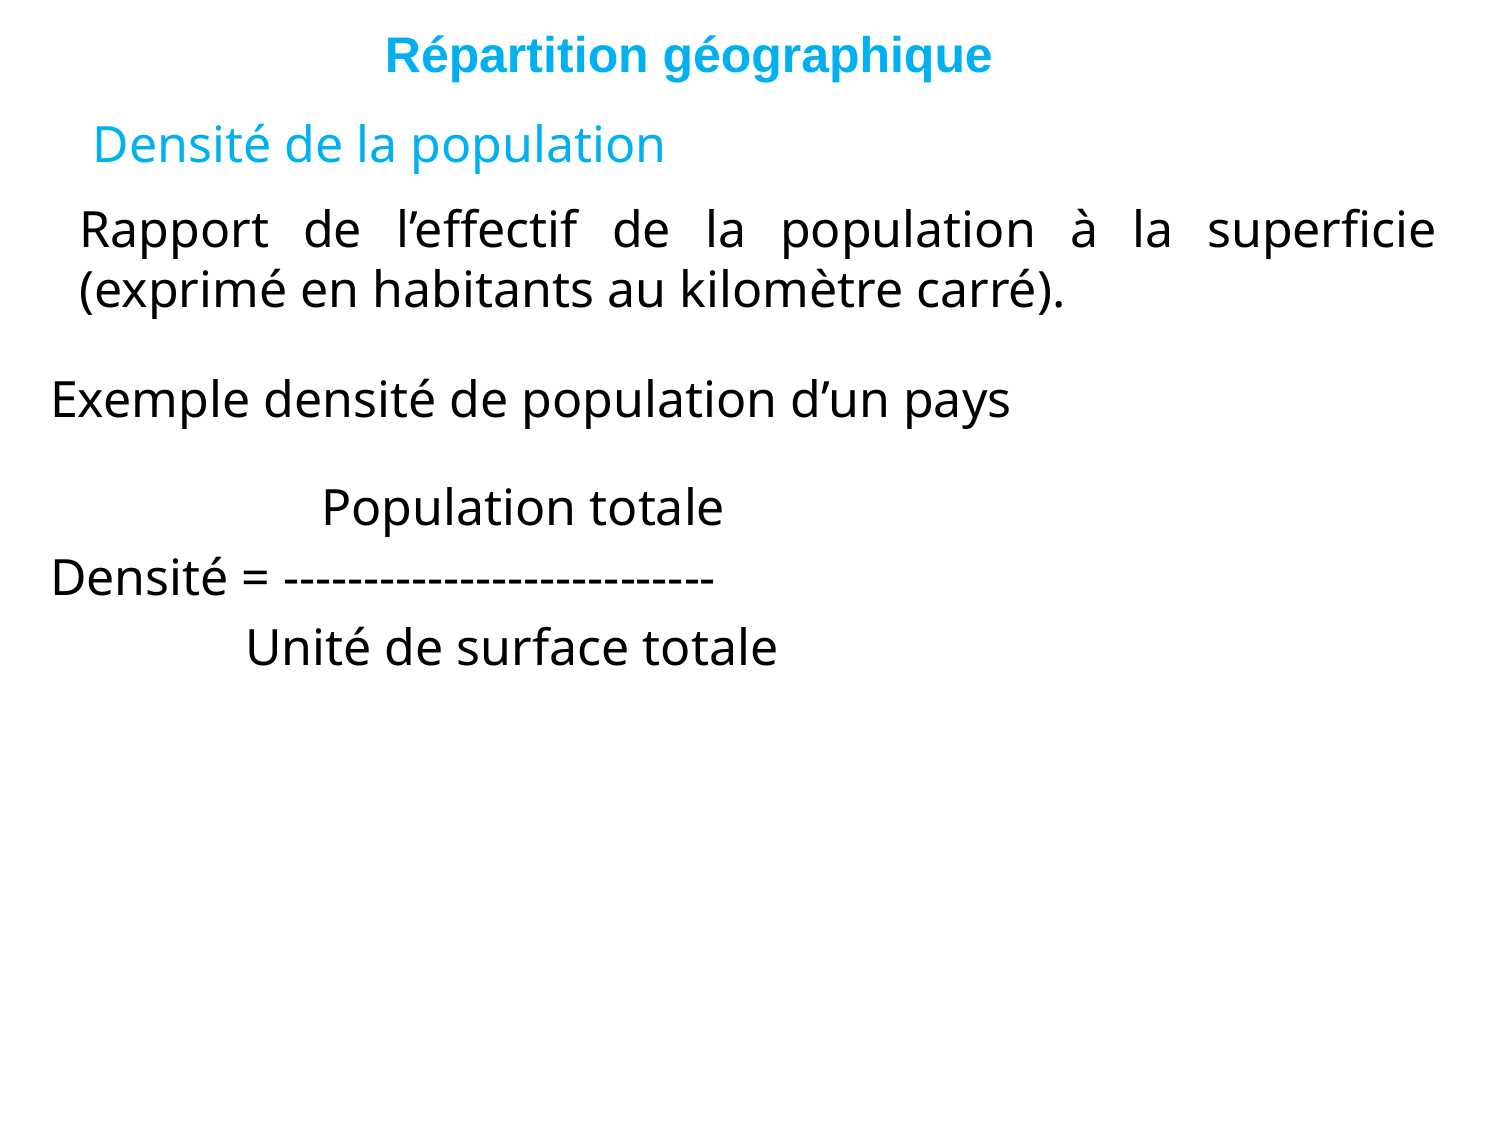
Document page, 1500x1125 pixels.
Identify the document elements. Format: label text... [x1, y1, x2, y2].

list Densité de la population Rapport de l’effectif de la population à la superficie (exprimé en habitants au kilomètre carré). Exemple densité de population d’un pays Population totale Densité = --------------------------- Unité de surface totale [35, 105, 1454, 1032]
title Répartition géographique [187, 23, 1219, 82]
